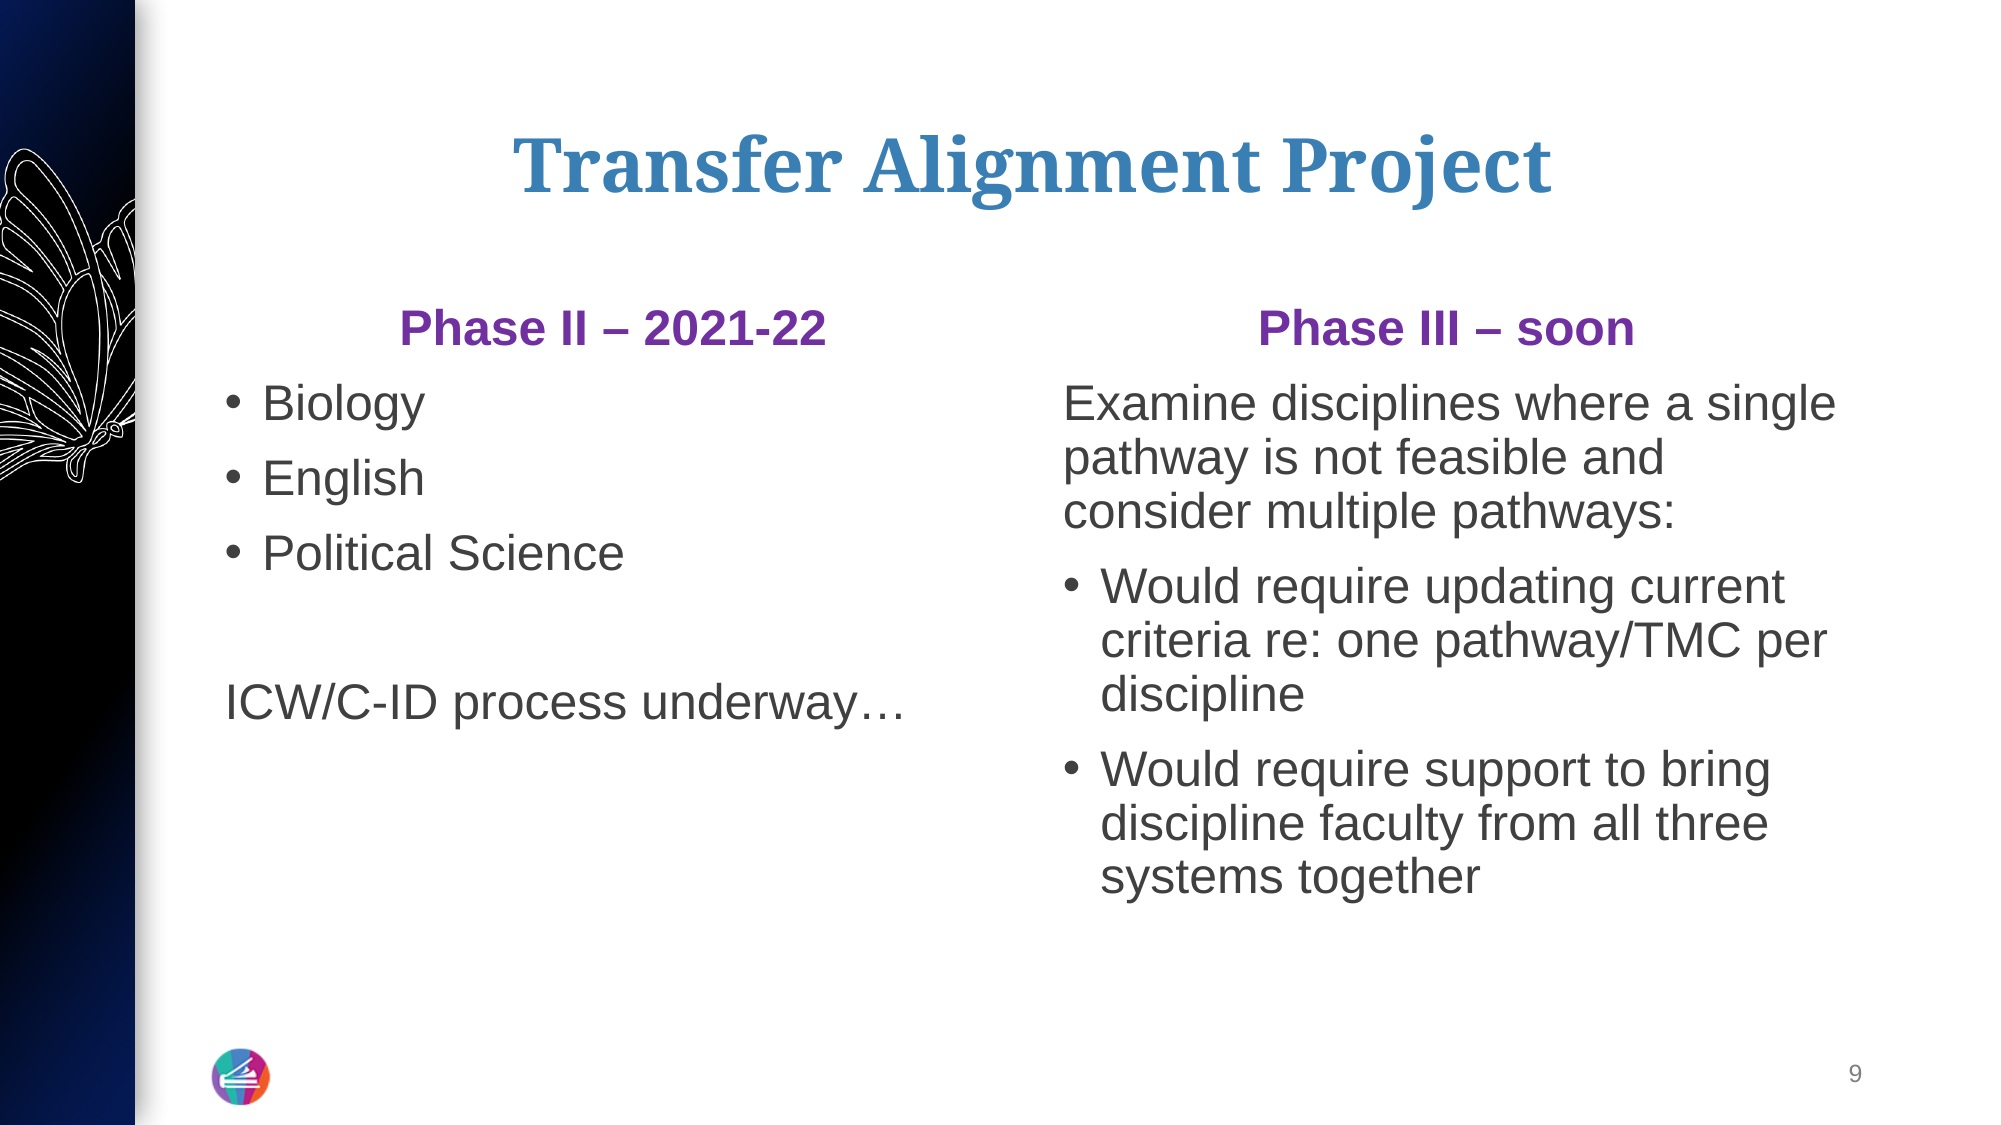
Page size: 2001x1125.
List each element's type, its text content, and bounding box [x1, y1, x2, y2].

list Phase III – soon Examine disciplines where a single pathway is not feasible and consider multiple pathways: Would require updating current criteria re: one pathway/TMC per discipline Would require support to bring discipline faculty from all three systems together [1047, 294, 1860, 1016]
list Phase II – 2021-22 Biology English Political Science ICW/C-ID process underway… [209, 294, 1018, 1016]
picture [0, 0, 135, 1125]
picture [209, 1046, 272, 1108]
title Transfer Alignment Project [209, 59, 1858, 278]
slide_number 9 [1712, 1042, 1863, 1103]
